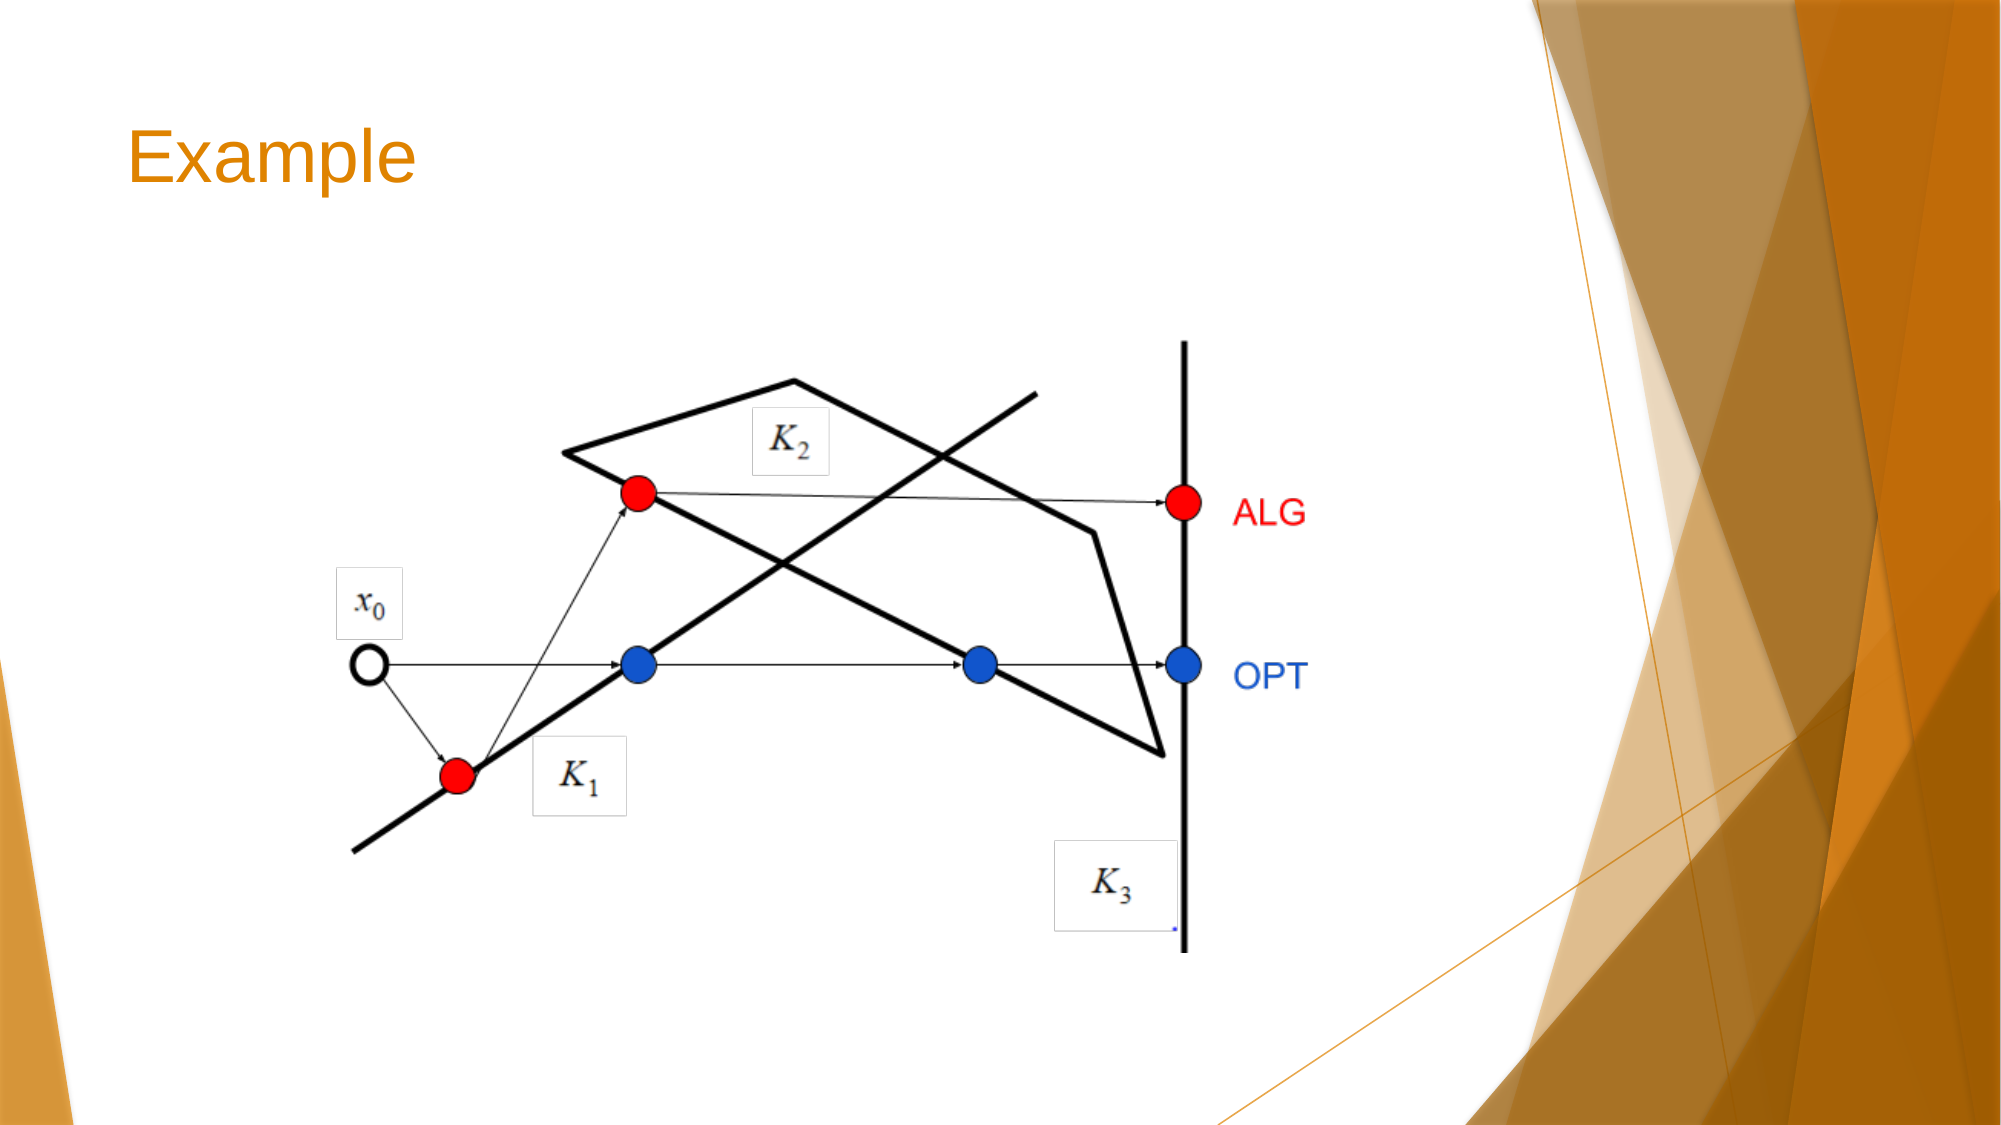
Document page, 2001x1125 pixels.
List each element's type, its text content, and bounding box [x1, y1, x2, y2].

title Example [111, 99, 1522, 317]
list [299, 299, 1773, 954]
